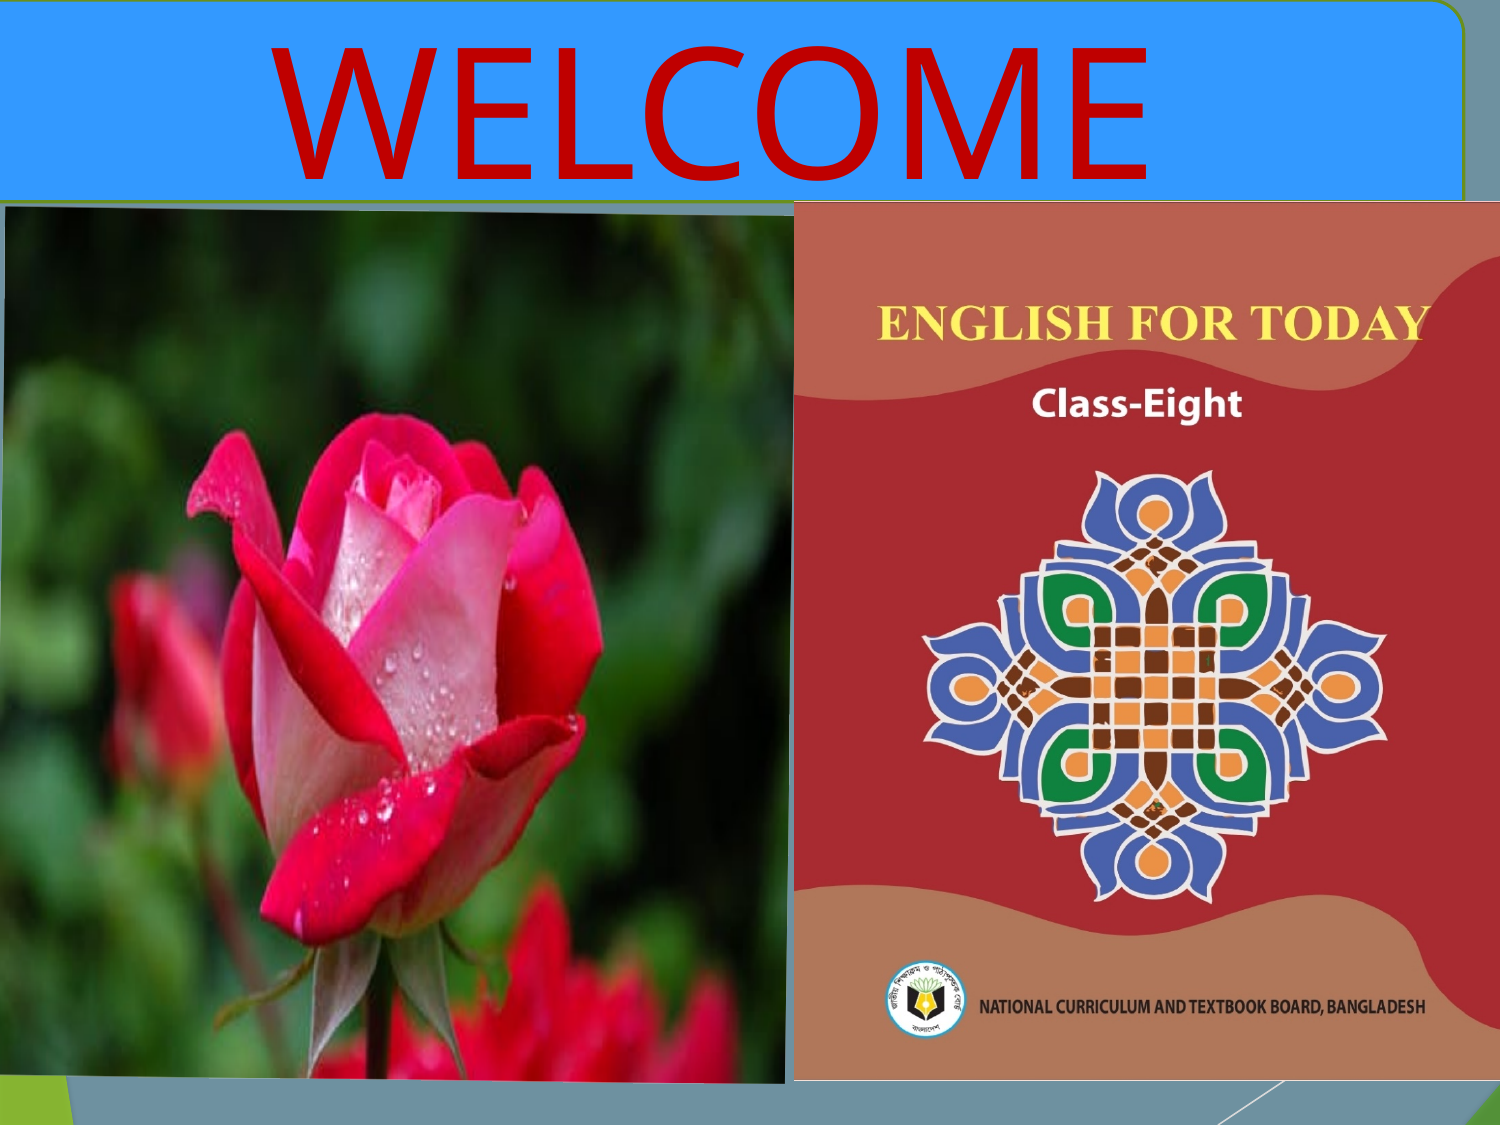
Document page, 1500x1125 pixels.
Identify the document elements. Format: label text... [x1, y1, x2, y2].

picture [0, 201, 1500, 1083]
text_box WELCOME [0, 0, 1466, 204]
